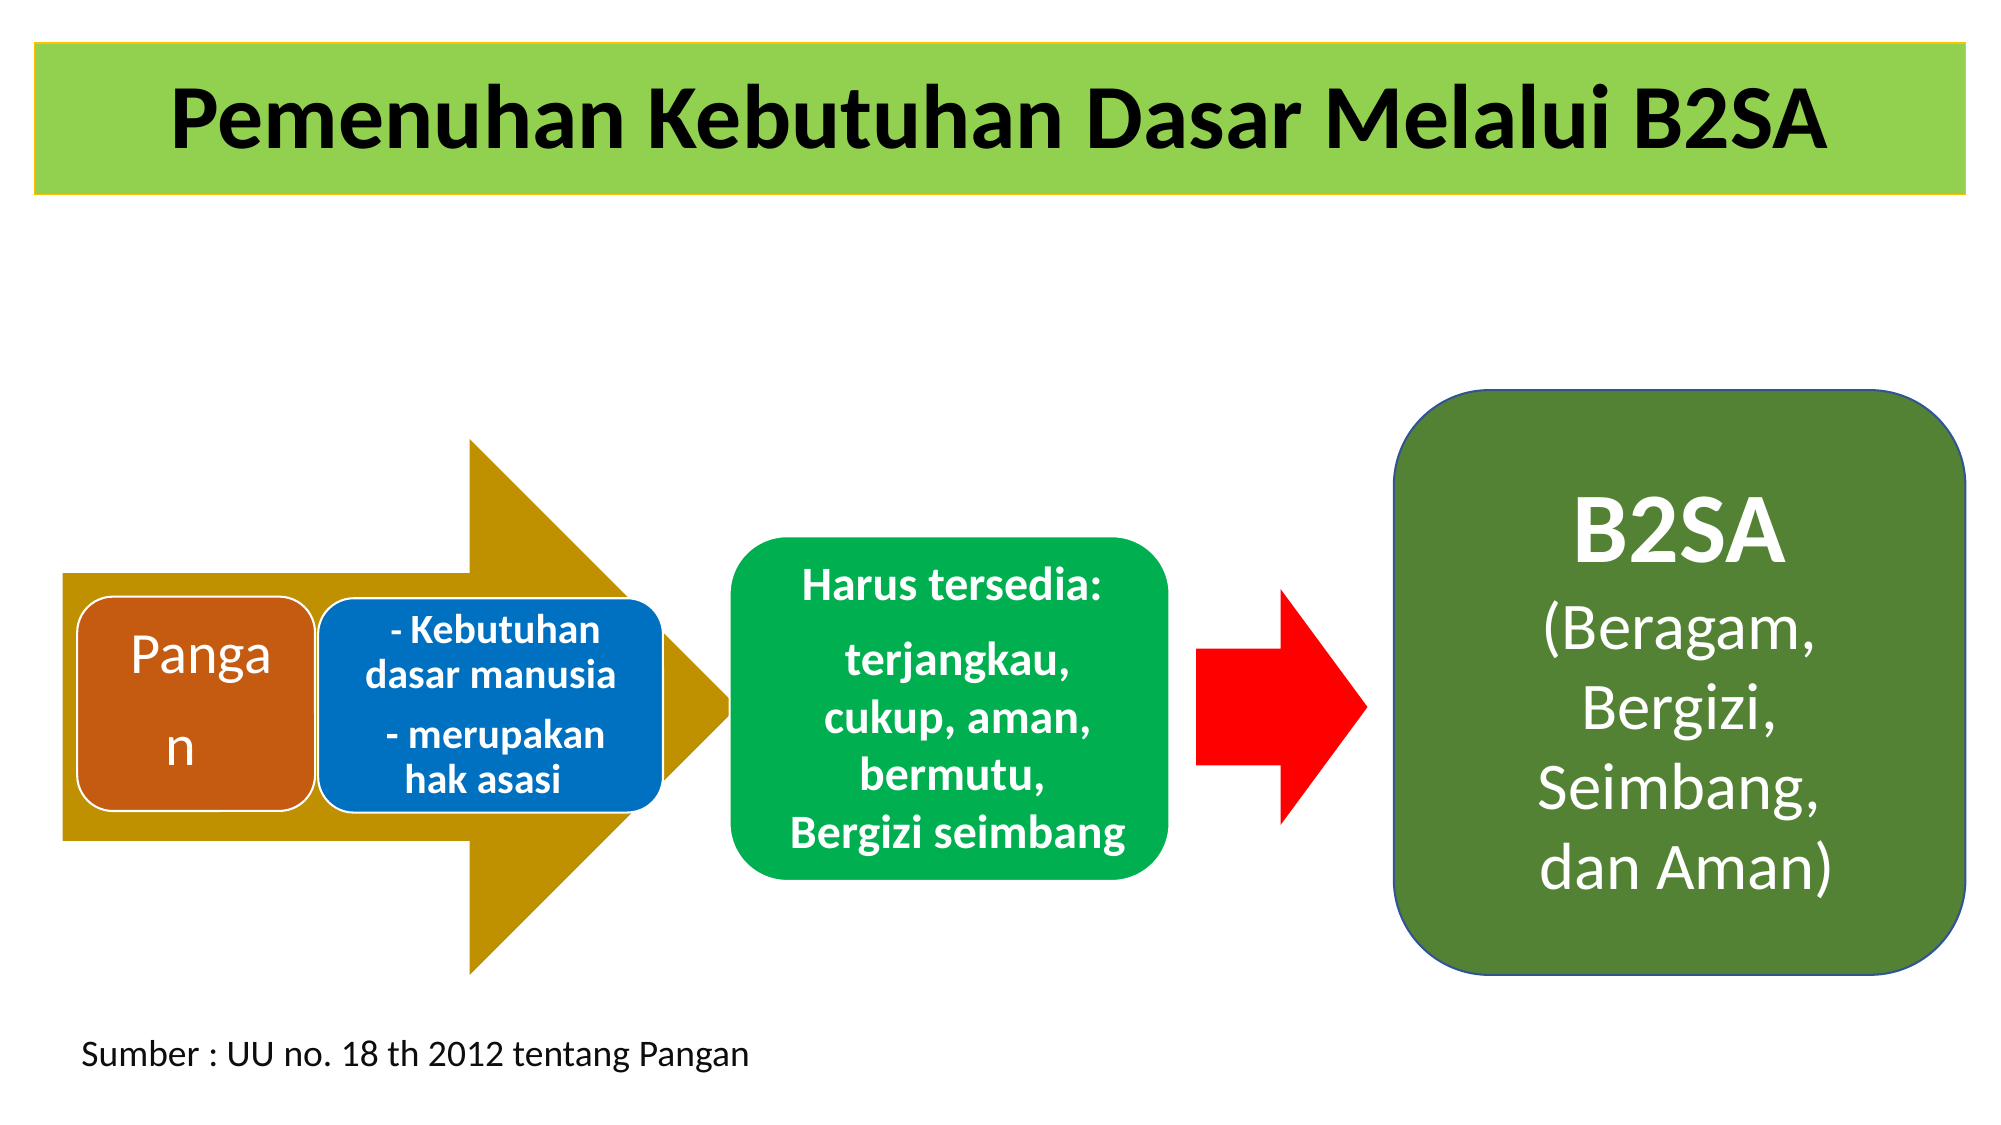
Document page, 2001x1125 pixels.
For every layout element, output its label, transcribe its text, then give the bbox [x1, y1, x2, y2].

text_box [1196, 589, 1368, 825]
text_box B2SA (Beragam, Bergizi, Seimbang, dan Aman) [1392, 389, 1967, 976]
title Pemenuhan Kebutuhan Dasar Melalui B2SA [34, 42, 1966, 195]
text_box Sumber : UU no. 18 th 2012 tentang Pangan [66, 1021, 765, 1082]
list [62, 439, 1170, 975]
